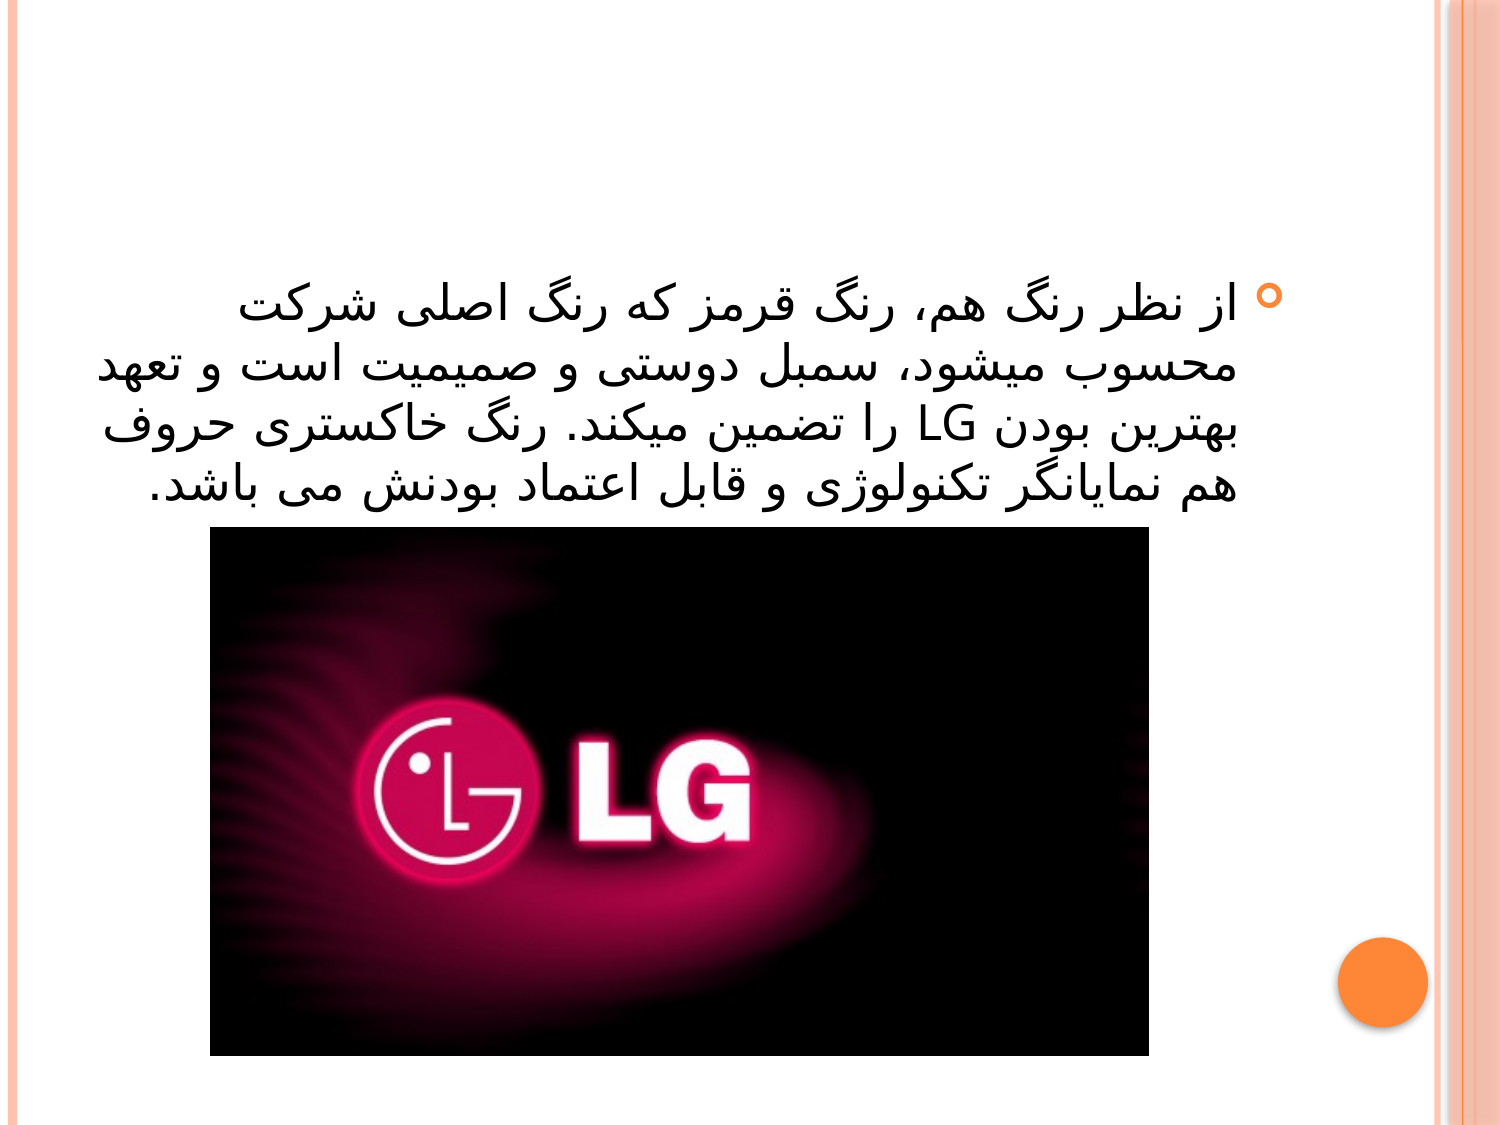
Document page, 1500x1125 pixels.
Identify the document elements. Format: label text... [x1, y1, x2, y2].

picture [210, 526, 1149, 1056]
list از نظر رنگ هم، رنگ قرمز که رنگ اصلی شرکت محسوب میشود، سمبل دوستی و صمیمیت است و تعهد بهترین بودن LG را تضمین میکند. رنگ خاکستری حروف هم نمایانگر تکنولوژی و قابل اعتماد بودنش می باشد. [75, 262, 1300, 1062]
